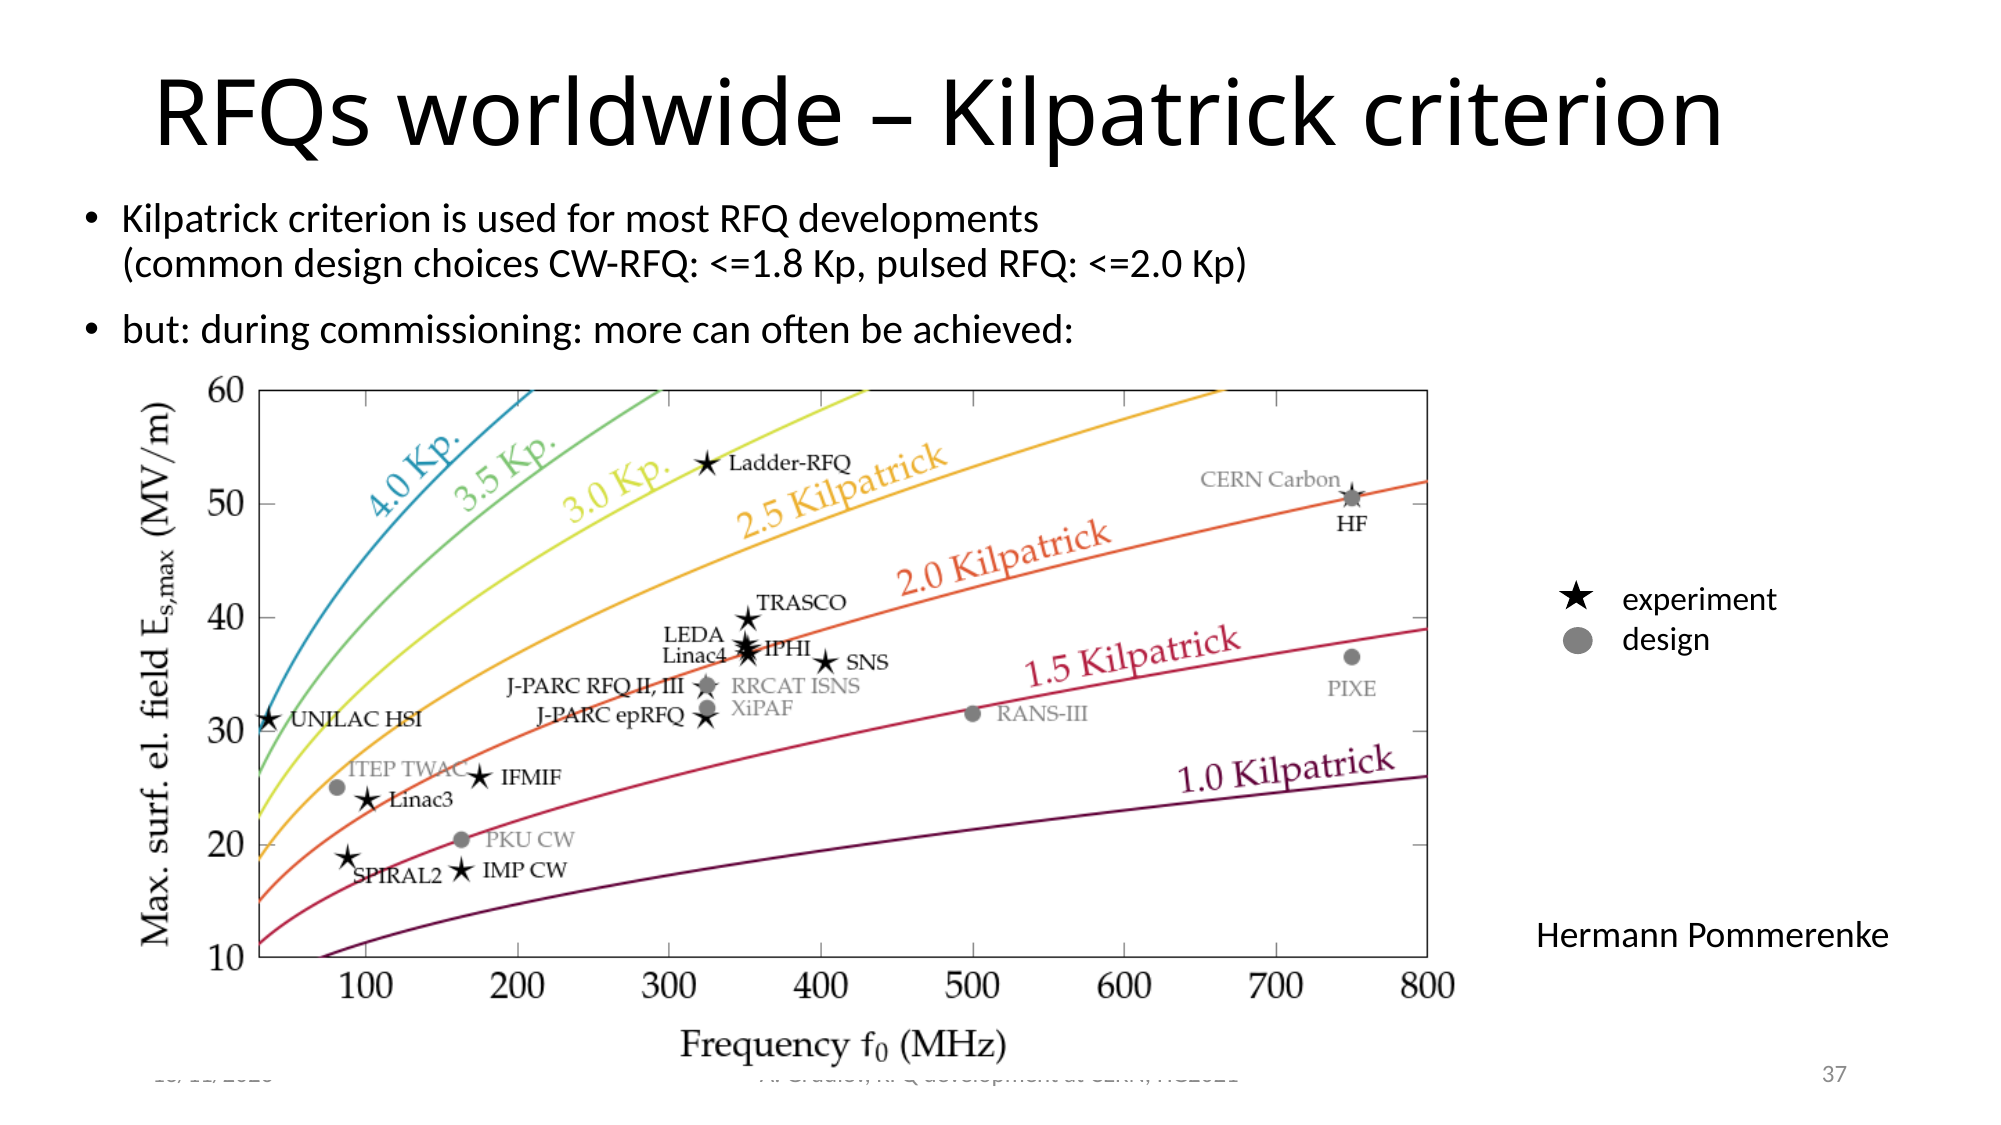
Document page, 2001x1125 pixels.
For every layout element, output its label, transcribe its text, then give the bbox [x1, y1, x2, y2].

footer A. Grudiev, RFQ development at CERN, HG2021 [662, 1080, 1338, 1103]
picture [112, 365, 1478, 1080]
title RFQs worldwide – Kilpatrick criterion [137, 57, 1863, 174]
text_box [1562, 569, 1819, 666]
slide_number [137, 1080, 588, 1103]
list Kilpatrick criterion is used for most RFQ developments (common design choices CW-RFQ: <=1.8 Kp, pulsed RFQ: <=2.0 Kp) but: during commissioning: more can often be achieved: [69, 189, 1795, 903]
slide_number 37 [1412, 1042, 1863, 1103]
text_box Hermann Pommerenke [1521, 902, 1905, 963]
